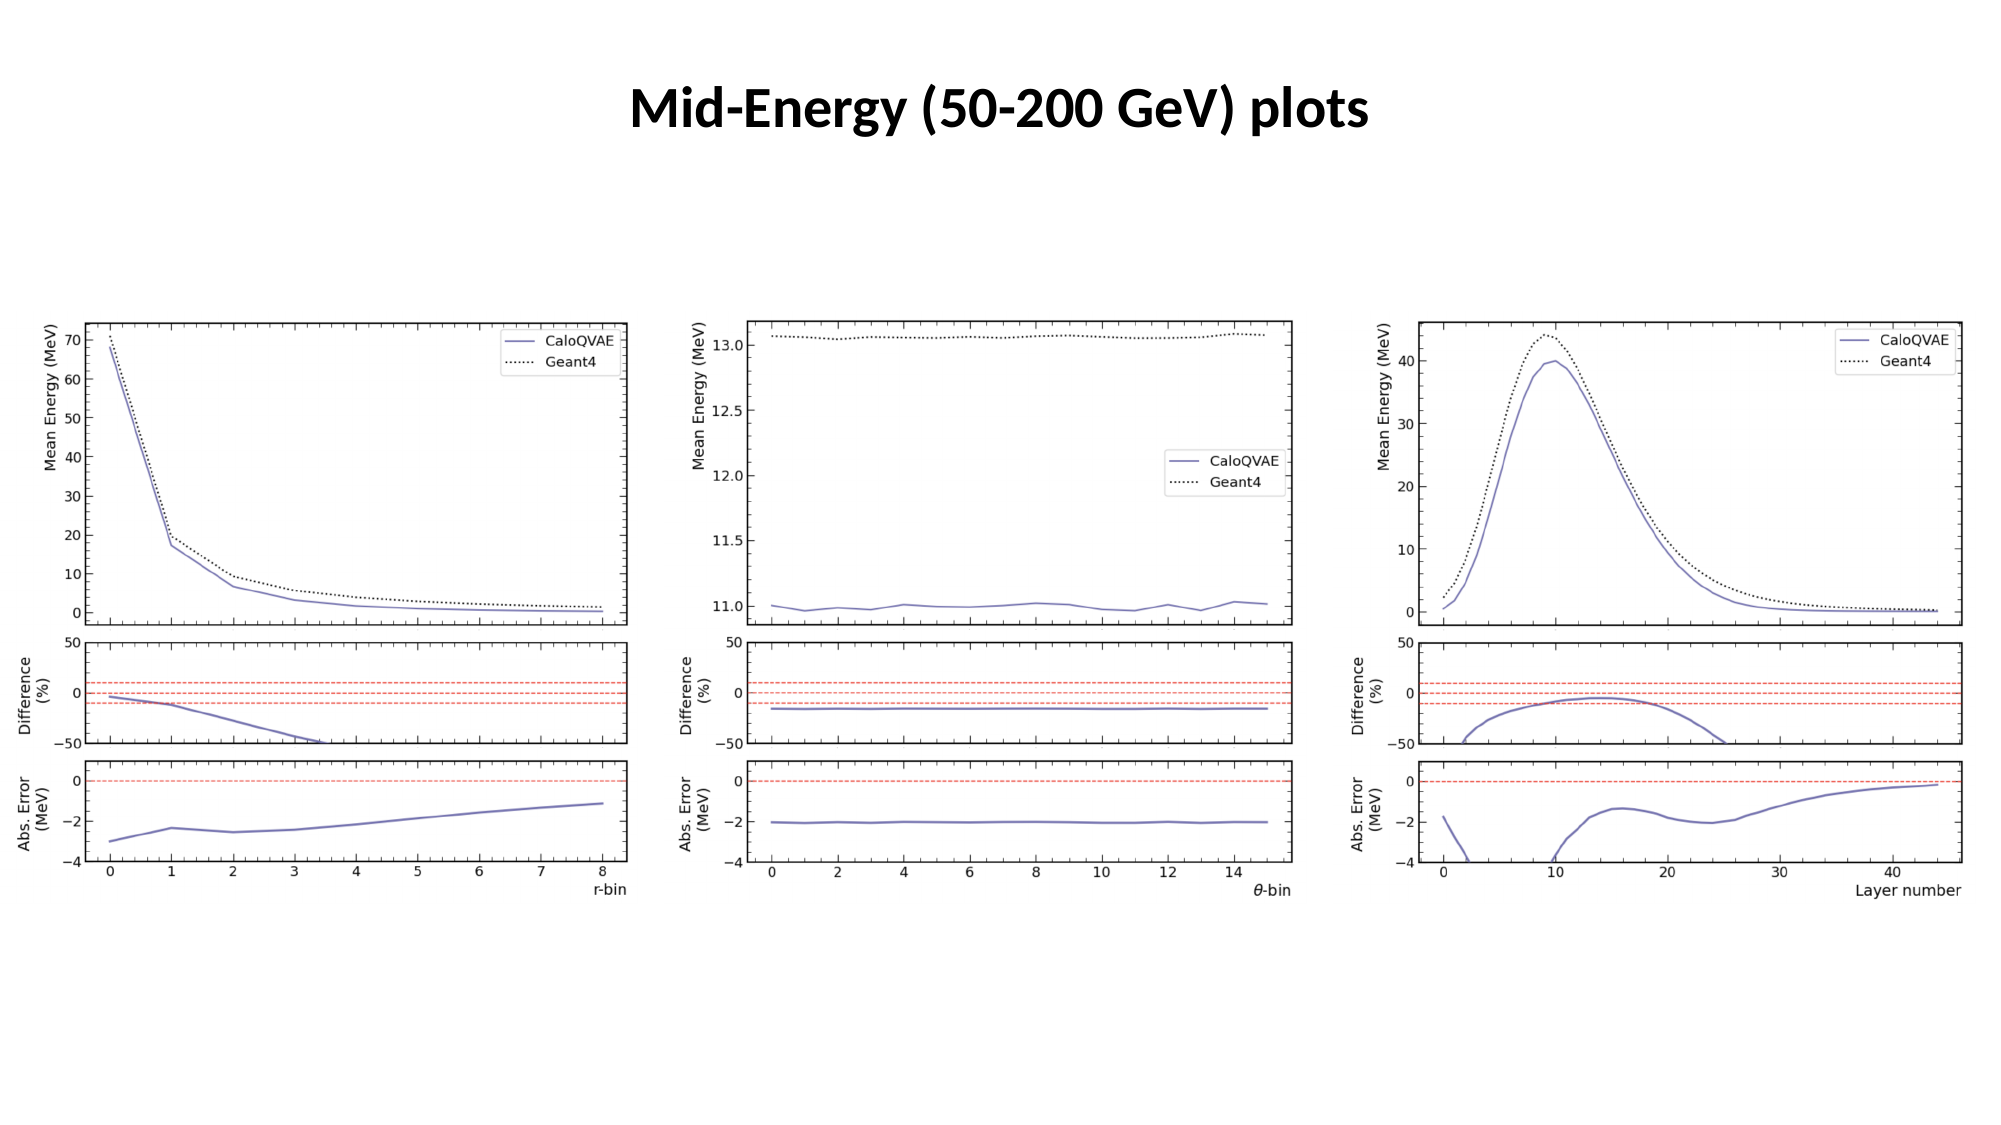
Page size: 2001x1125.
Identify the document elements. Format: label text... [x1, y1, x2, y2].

picture [1333, 311, 1976, 904]
text_box Mid-Energy (50-200 GeV) plots [551, 61, 1448, 147]
picture [0, 311, 638, 904]
picture [664, 311, 1307, 904]
